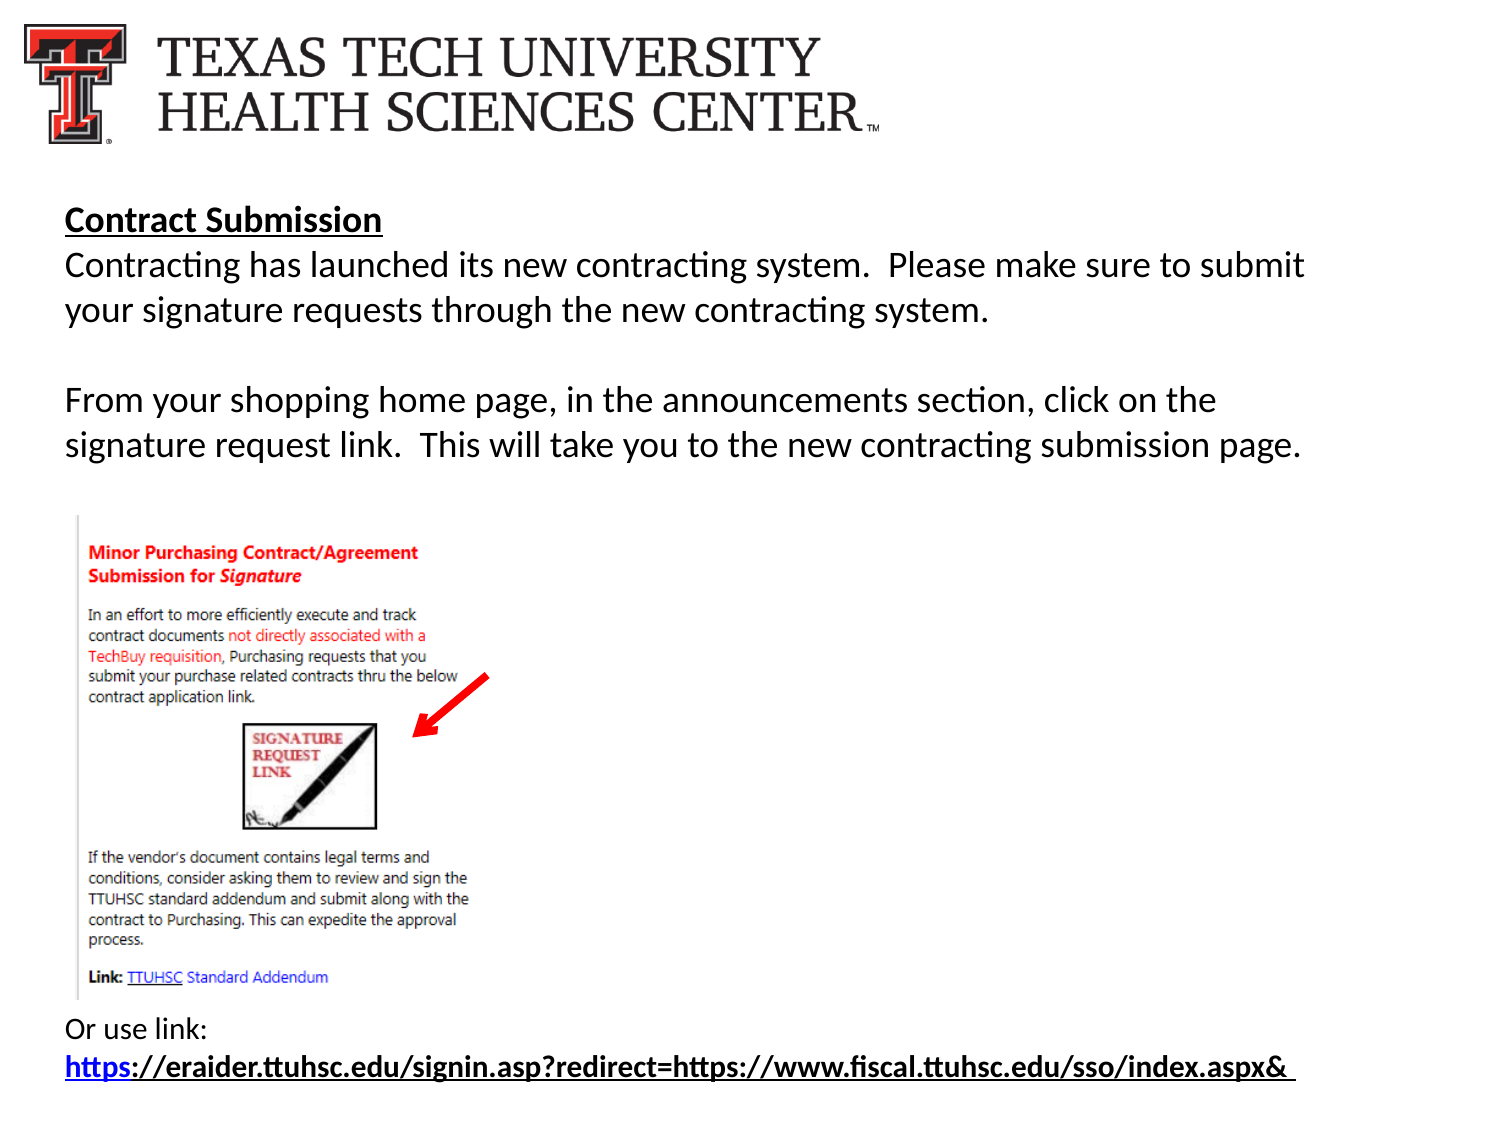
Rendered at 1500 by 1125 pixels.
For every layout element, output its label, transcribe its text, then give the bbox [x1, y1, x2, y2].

text_box Contract Submission Contracting has launched its new contracting system. Please make sure to submit your signature requests through the new contracting system. From your shopping home page, in the announcements section, click on the signature request link. This will take you to the new contracting submission page. [49, 187, 1338, 473]
text_box Or use link: https://eraider.ttuhsc.edu/signin.asp?redirect=https://www.fiscal.ttuhsc.edu/sso/index.aspx& [49, 1001, 1400, 1125]
picture [24, 24, 879, 144]
picture [74, 515, 481, 1001]
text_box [411, 674, 488, 738]
